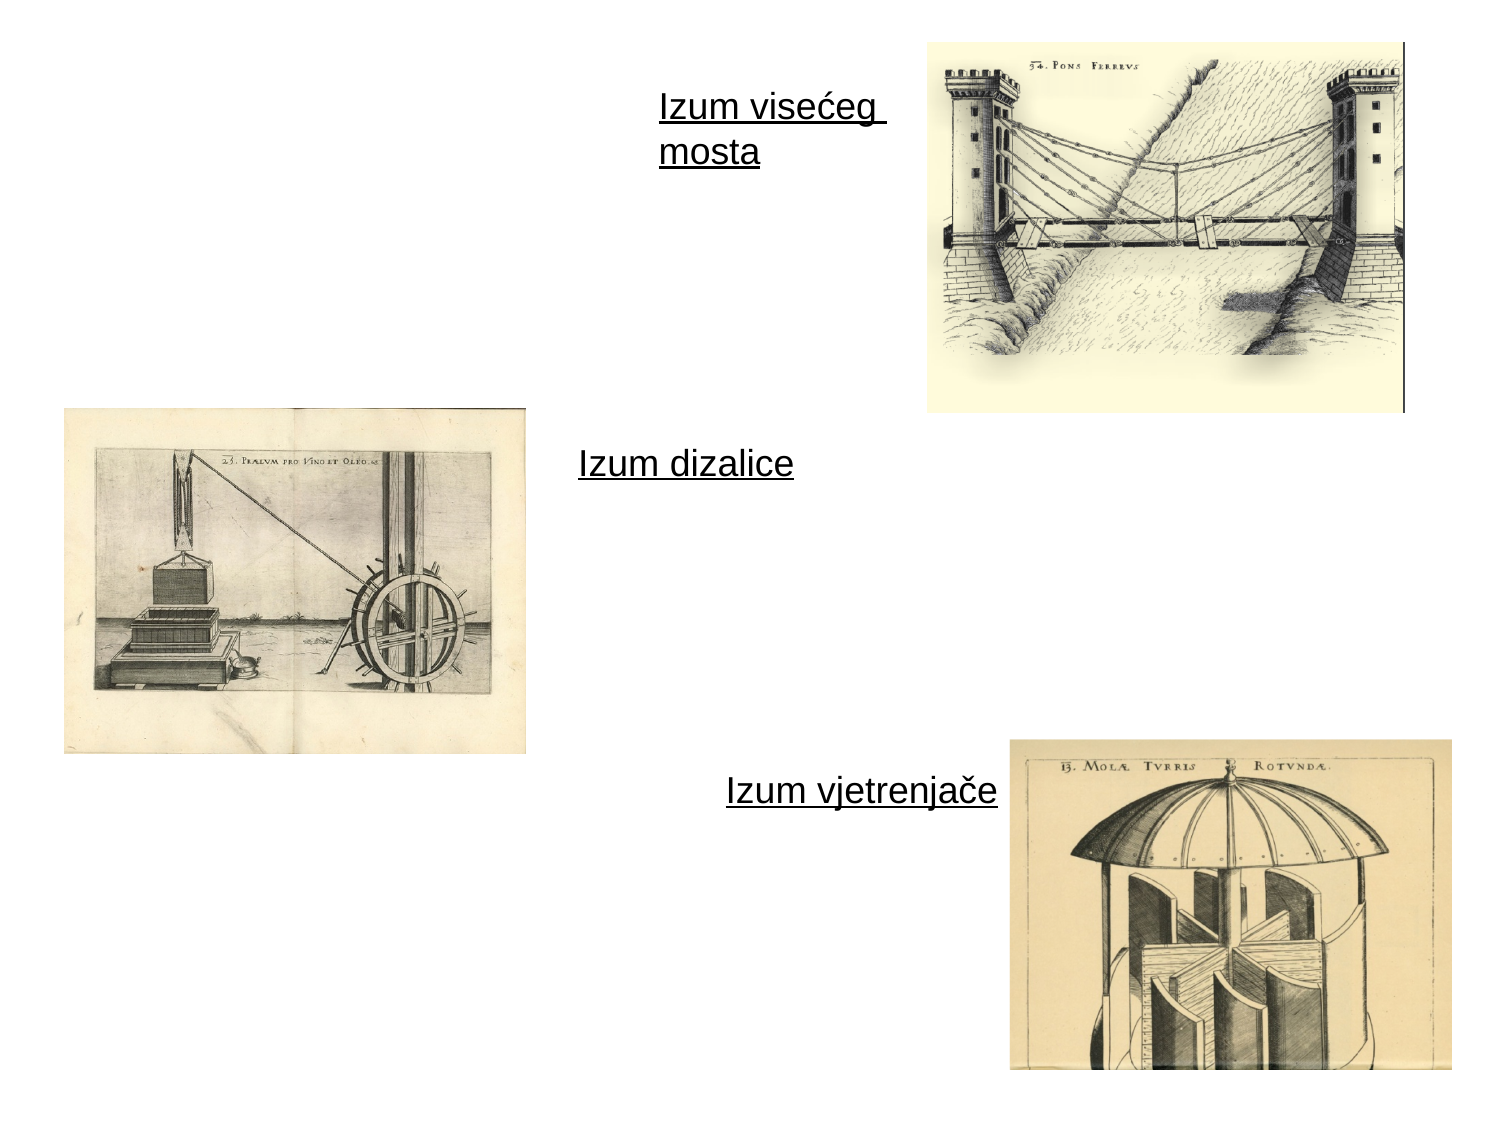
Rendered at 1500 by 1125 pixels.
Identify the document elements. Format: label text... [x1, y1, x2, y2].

picture [1010, 683, 1452, 1125]
text_box Izum dizalice [563, 431, 906, 492]
picture [64, 408, 526, 755]
picture [926, 42, 1405, 413]
text_box Izum visećeg mosta [643, 74, 921, 180]
text_box Izum vjetrenjače [710, 758, 1060, 819]
